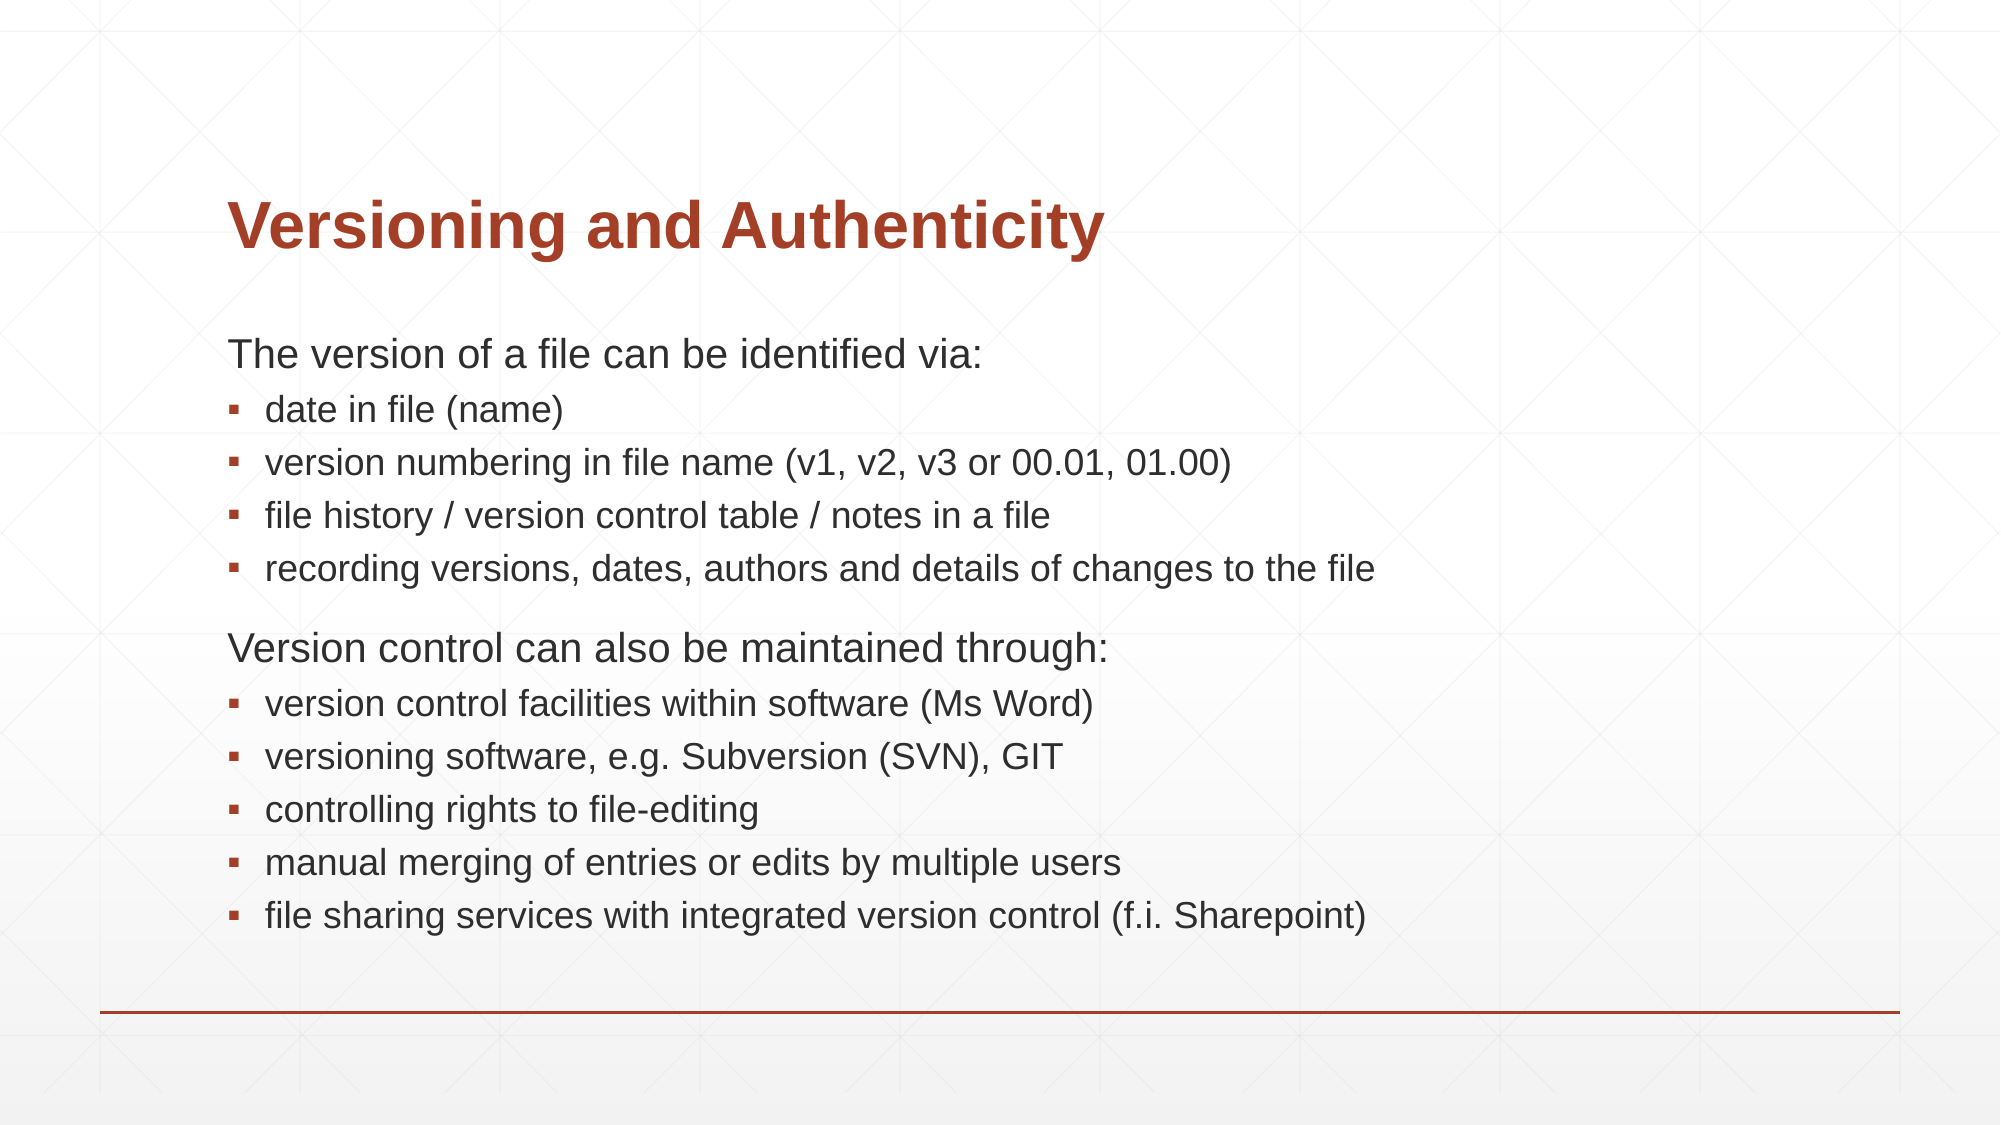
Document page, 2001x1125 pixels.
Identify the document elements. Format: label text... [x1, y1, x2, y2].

list The version of a file can be identified via: date in file (name) version numbering in file name (v1, v2, v3 or 00.01, 01.00) file history / version control table / notes in a file recording versions, dates, authors and details of changes to the file Version control can also be maintained through: version control facilities within software (Ms Word) versioning software, e.g. Subversion (SVN), GIT controlling rights to file-editing manual merging of entries or edits by multiple users file sharing services with integrated version control (f.i. Sharepoint) [212, 324, 1788, 950]
title Versioning and Authenticity [212, 82, 1788, 271]
